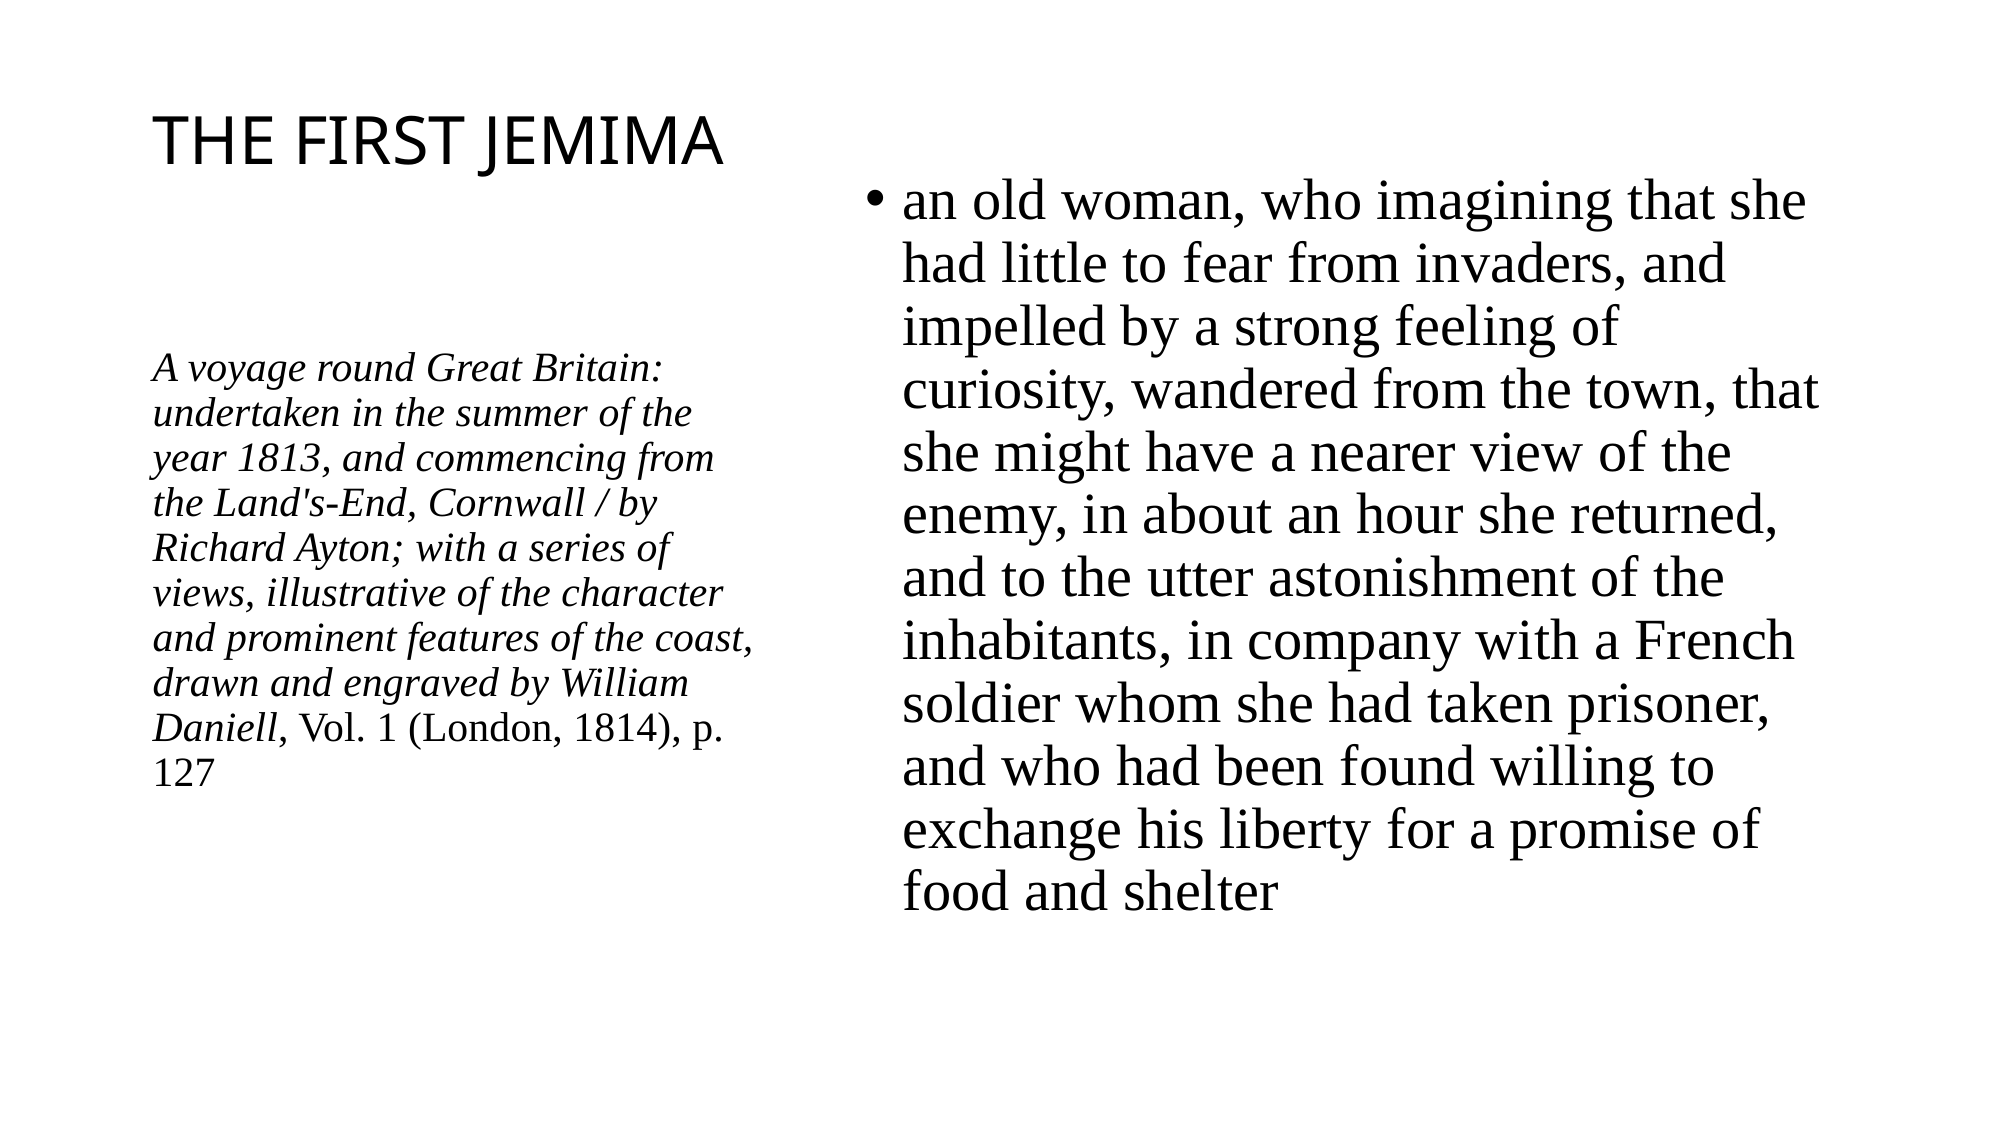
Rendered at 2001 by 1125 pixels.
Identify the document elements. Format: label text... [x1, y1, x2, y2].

title THE FIRST JEMIMA [137, 28, 783, 187]
list an old woman, who imagining that she had little to fear from invaders, and impelled by a strong feeling of curiosity, wandered from the town, that she might have a nearer view of the enemy, in about an hour she returned, and to the utter astonishment of the inhabitants, in company with a French soldier whom she had taken prisoner, and who had been found willing to exchange his liberty for a promise of food and shelter [850, 161, 1863, 962]
list A voyage round Great Britain: undertaken in the summer of the year 1813, and commencing from the Land's-End, Cornwall / by Richard Ayton; with a series of views, illustrative of the character and prominent features of the coast, drawn and engraved by William Daniell, Vol. 1 (London, 1814), p. 127 [137, 337, 783, 963]
